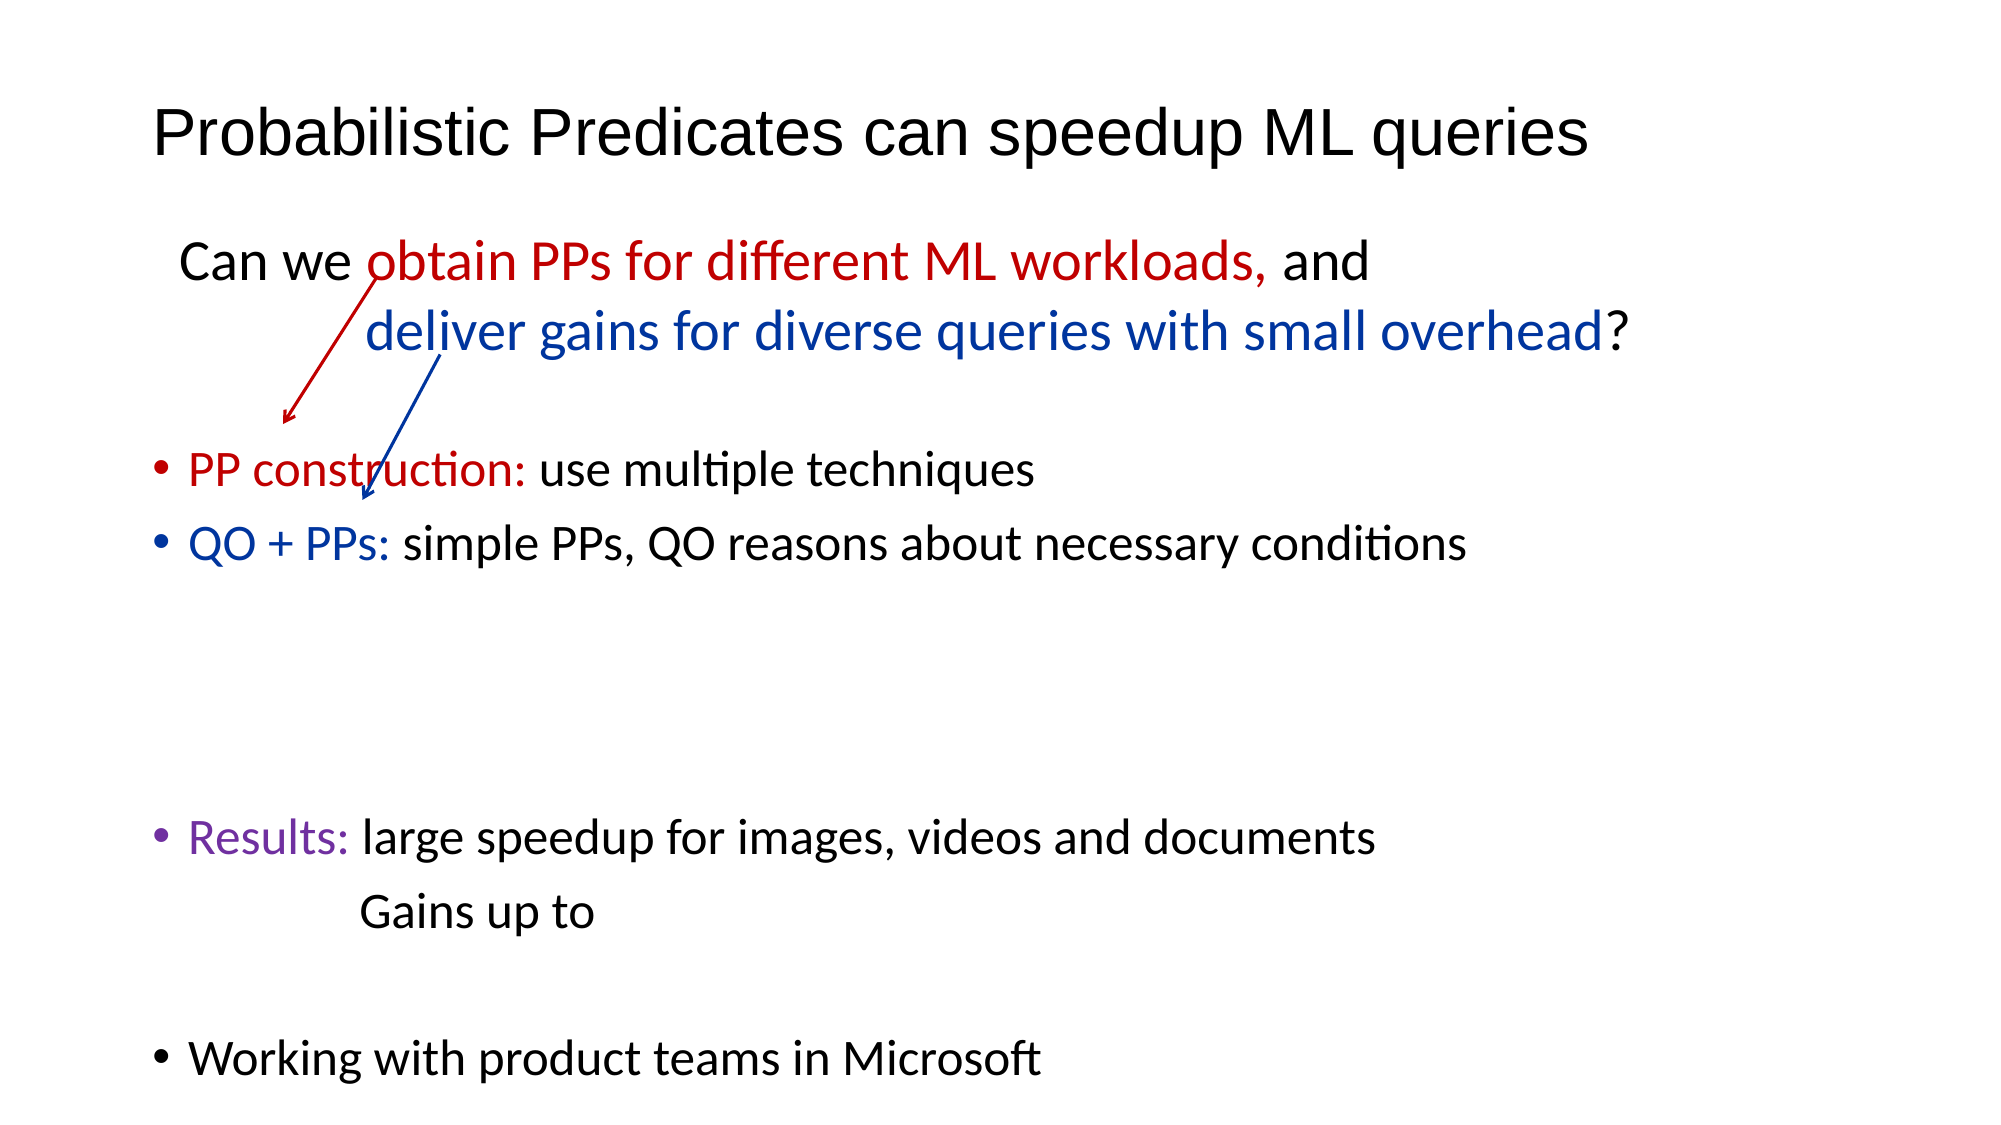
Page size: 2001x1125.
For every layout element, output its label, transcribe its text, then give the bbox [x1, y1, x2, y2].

title Probabilistic Predicates can speedup ML queries [137, 59, 1863, 208]
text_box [362, 354, 441, 500]
text_box Can we obtain PPs for different ML workloads, and deliver gains for diverse queries with small overhead? [165, 215, 1805, 370]
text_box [282, 278, 376, 424]
